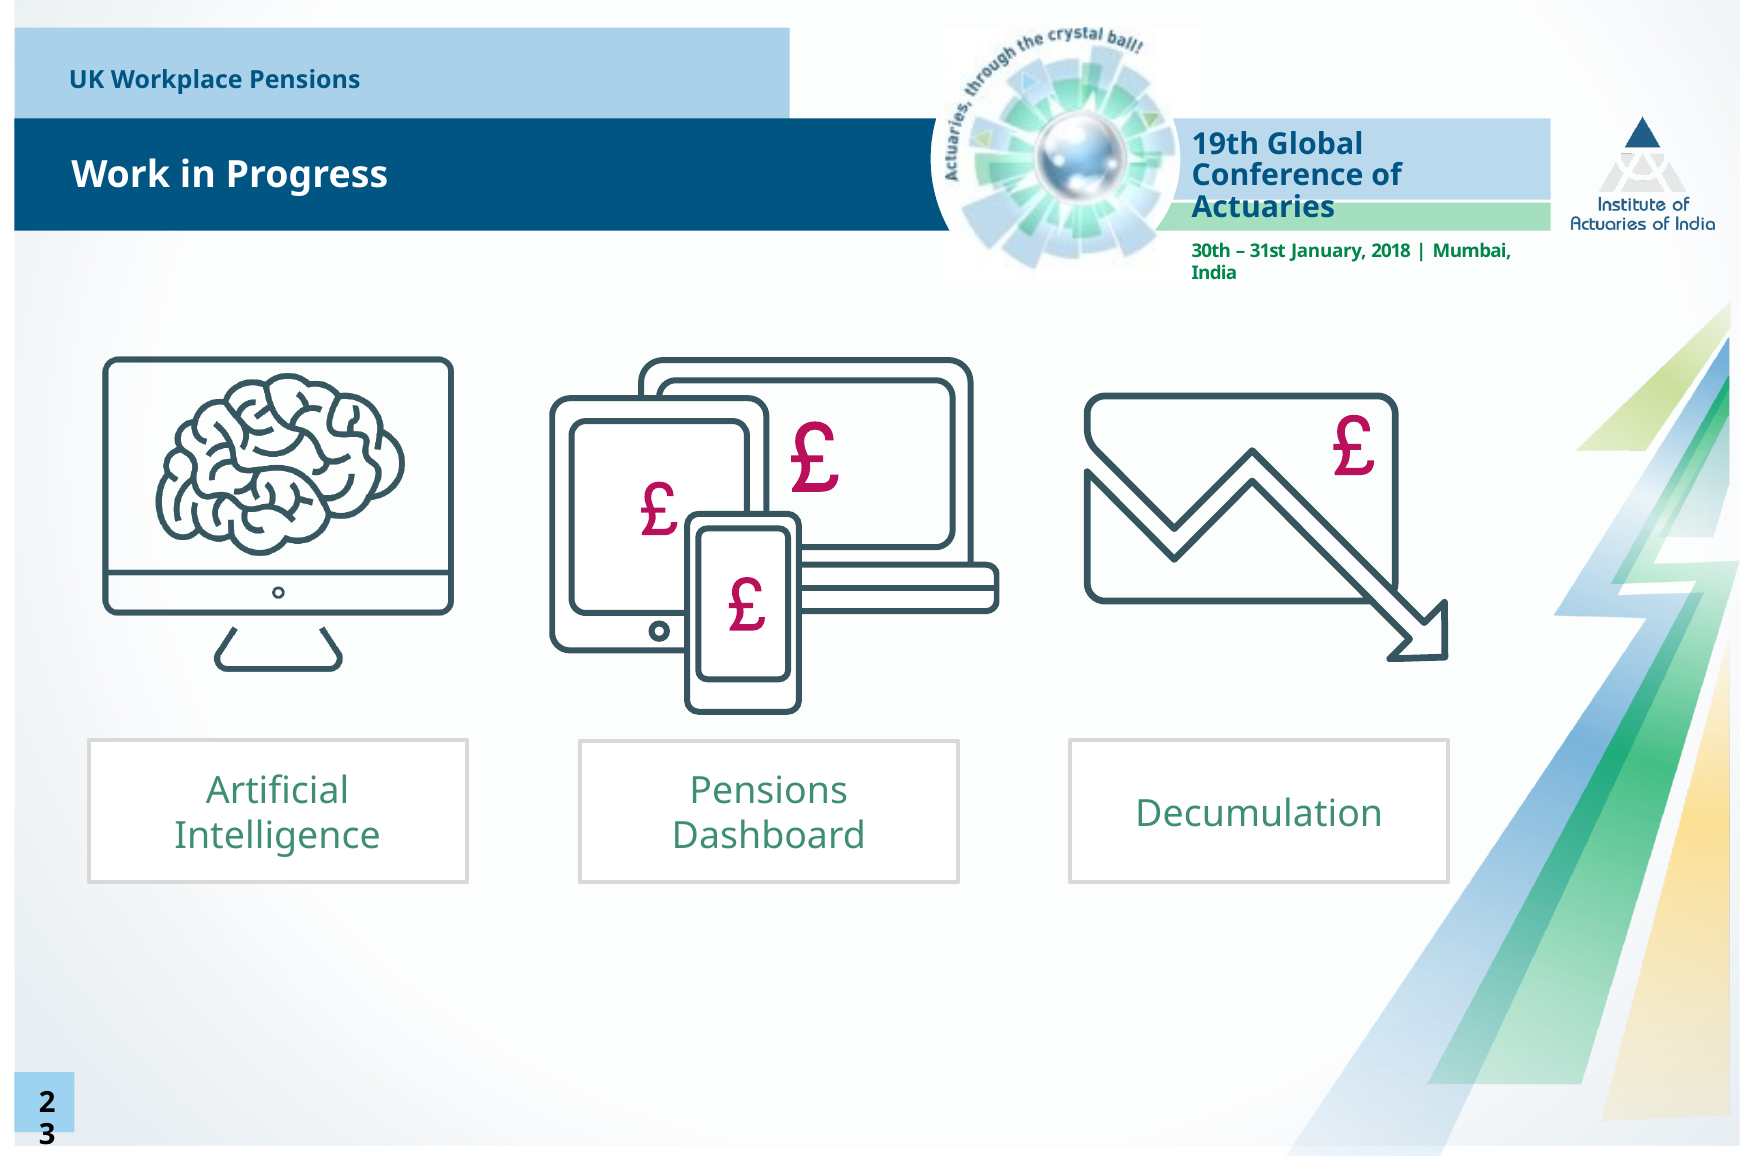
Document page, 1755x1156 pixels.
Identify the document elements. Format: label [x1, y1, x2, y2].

text_box [944, 27, 1715, 282]
picture [14, 0, 1740, 1156]
